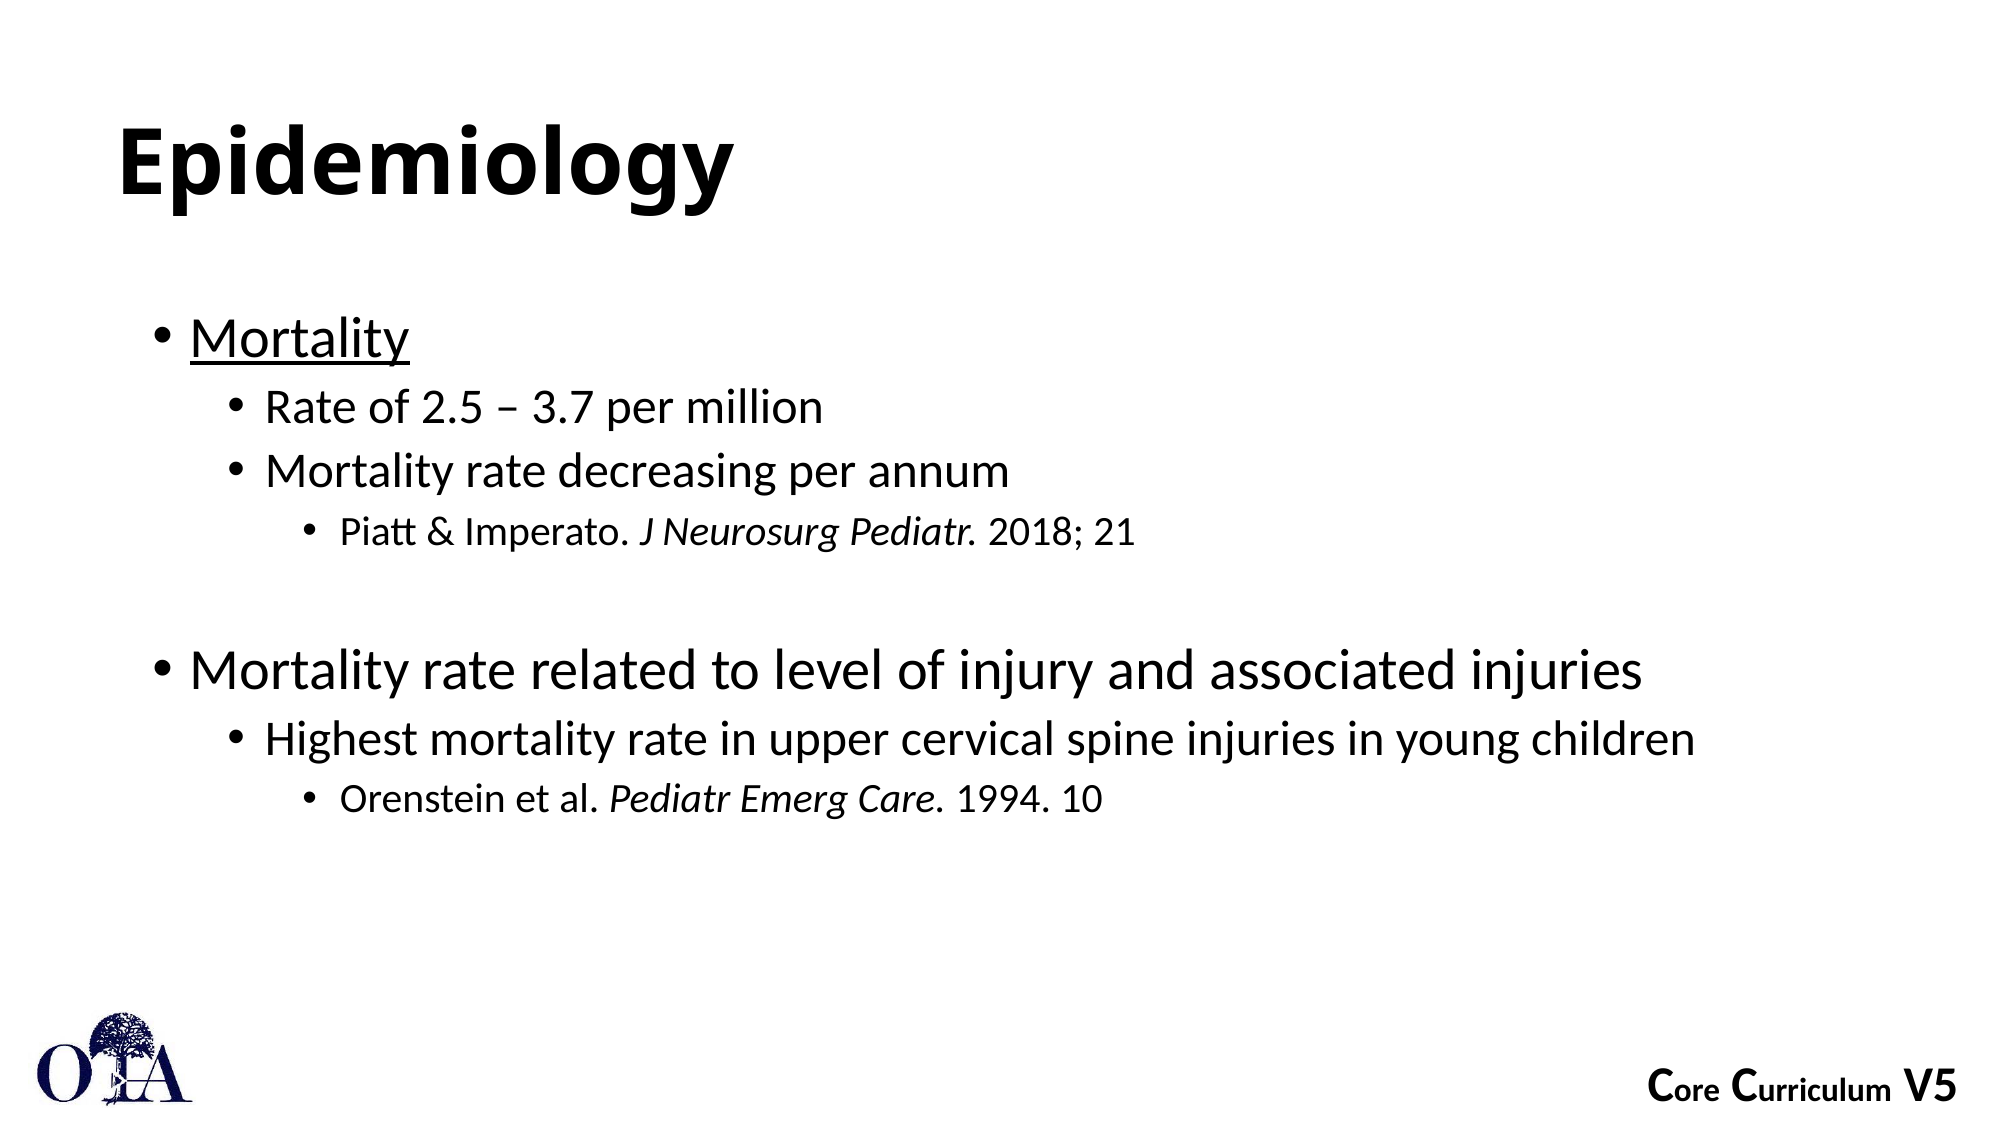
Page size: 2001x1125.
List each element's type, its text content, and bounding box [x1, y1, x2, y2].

title Epidemiology [100, 55, 1826, 274]
list Mortality Rate of 2.5 – 3.7 per million Mortality rate decreasing per annum Piatt & Imperato. J Neurosurg Pediatr. 2018; 21 Mortality rate related to level of injury and associated injuries Highest mortality rate in upper cervical spine injuries in young children Orenstein et al. Pediatr Emerg Care. 1994. 10 [137, 299, 1863, 1014]
picture [28, 1010, 200, 1108]
